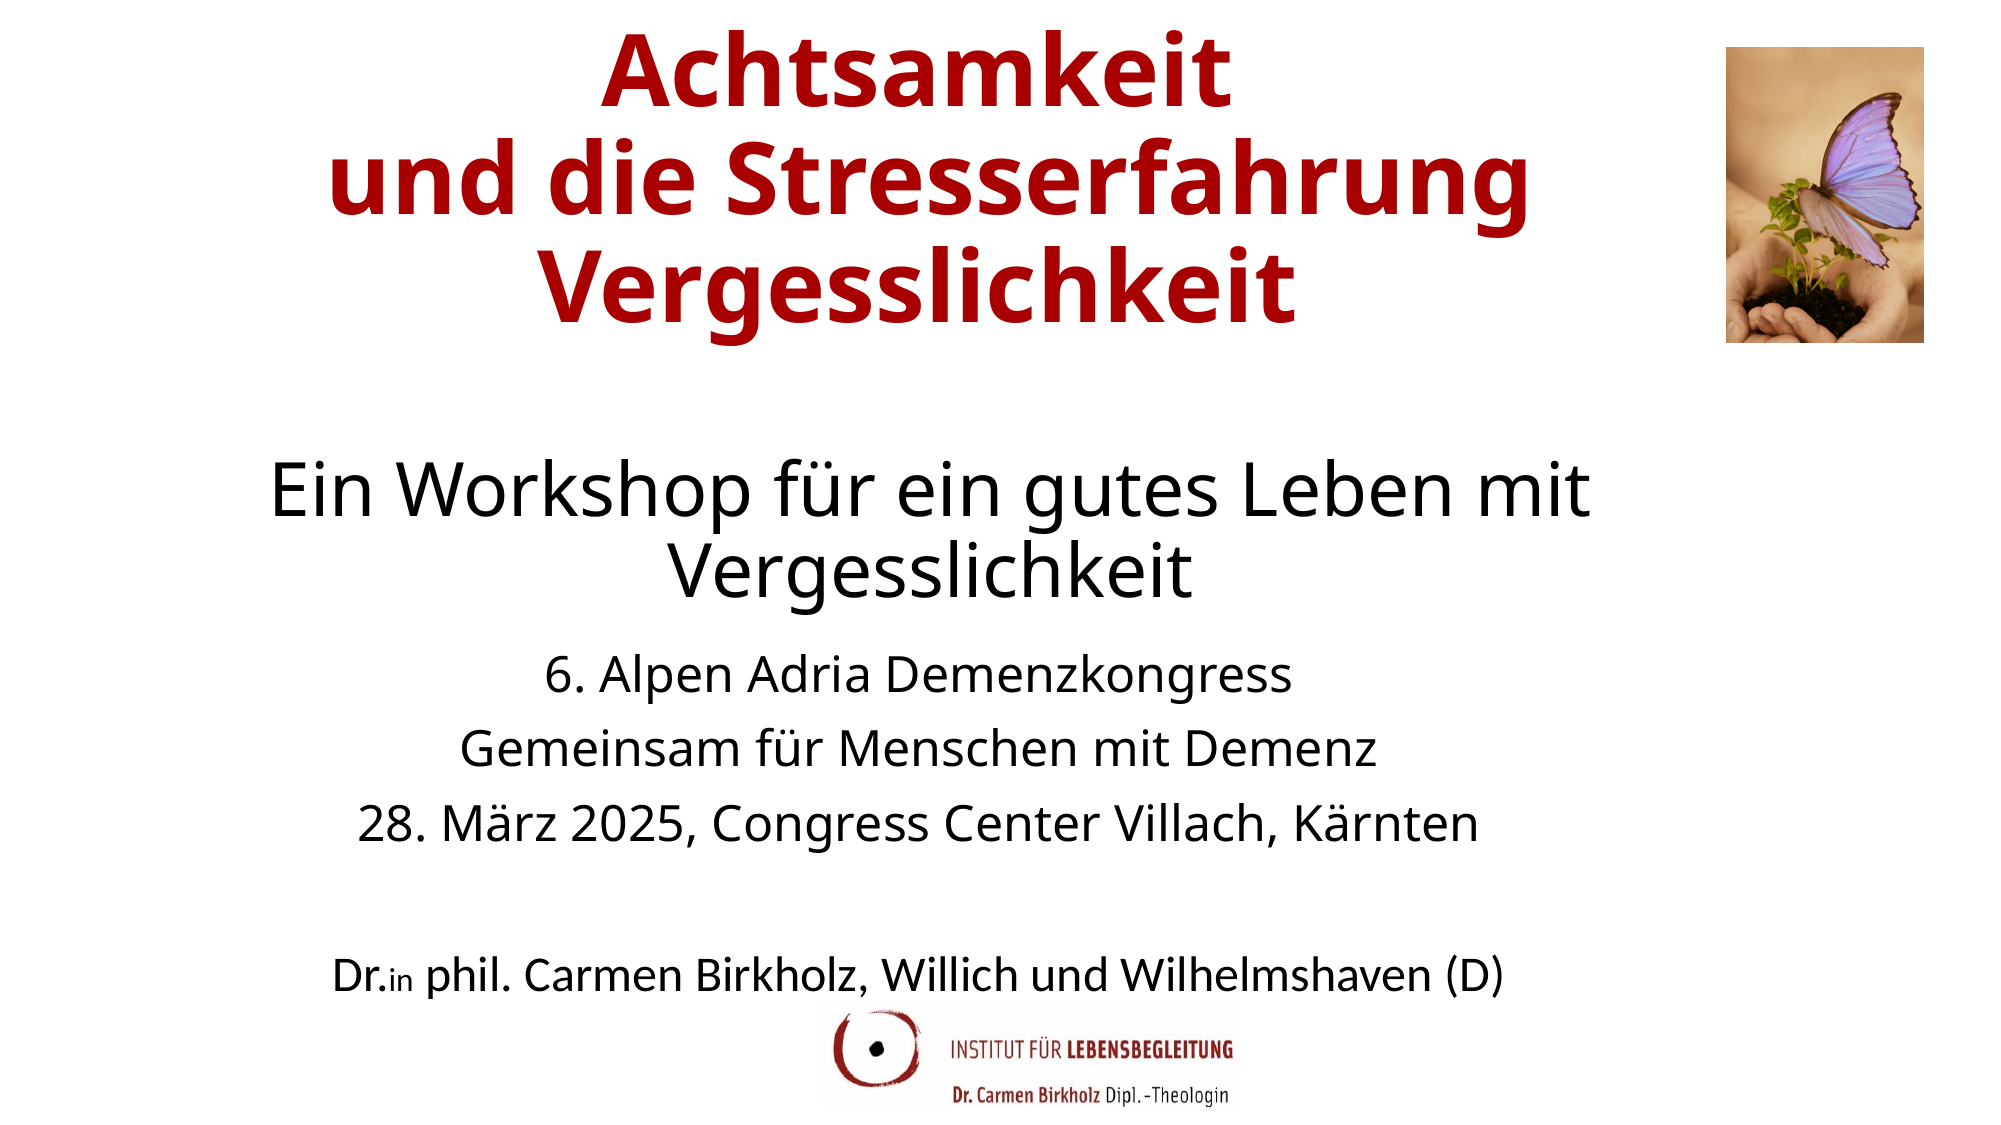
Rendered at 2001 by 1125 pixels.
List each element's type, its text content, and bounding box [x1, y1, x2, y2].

picture [1726, 47, 1924, 343]
title Achtsamkeit und die Stresserfahrung Vergesslichkeit Ein Workshop für ein gutes Leben mit Vergesslichkeit [123, 439, 1739, 622]
picture [822, 1000, 1240, 1111]
subtitle 6. Alpen Adria Demenzkongress Gemeinsam für Menschen mit Demenz 28. März 2025, Congress Center Villach, Kärnten Dr.in phil. Carmen Birkholz, Willich und Wilhelmshaven (D) [168, 641, 1670, 914]
